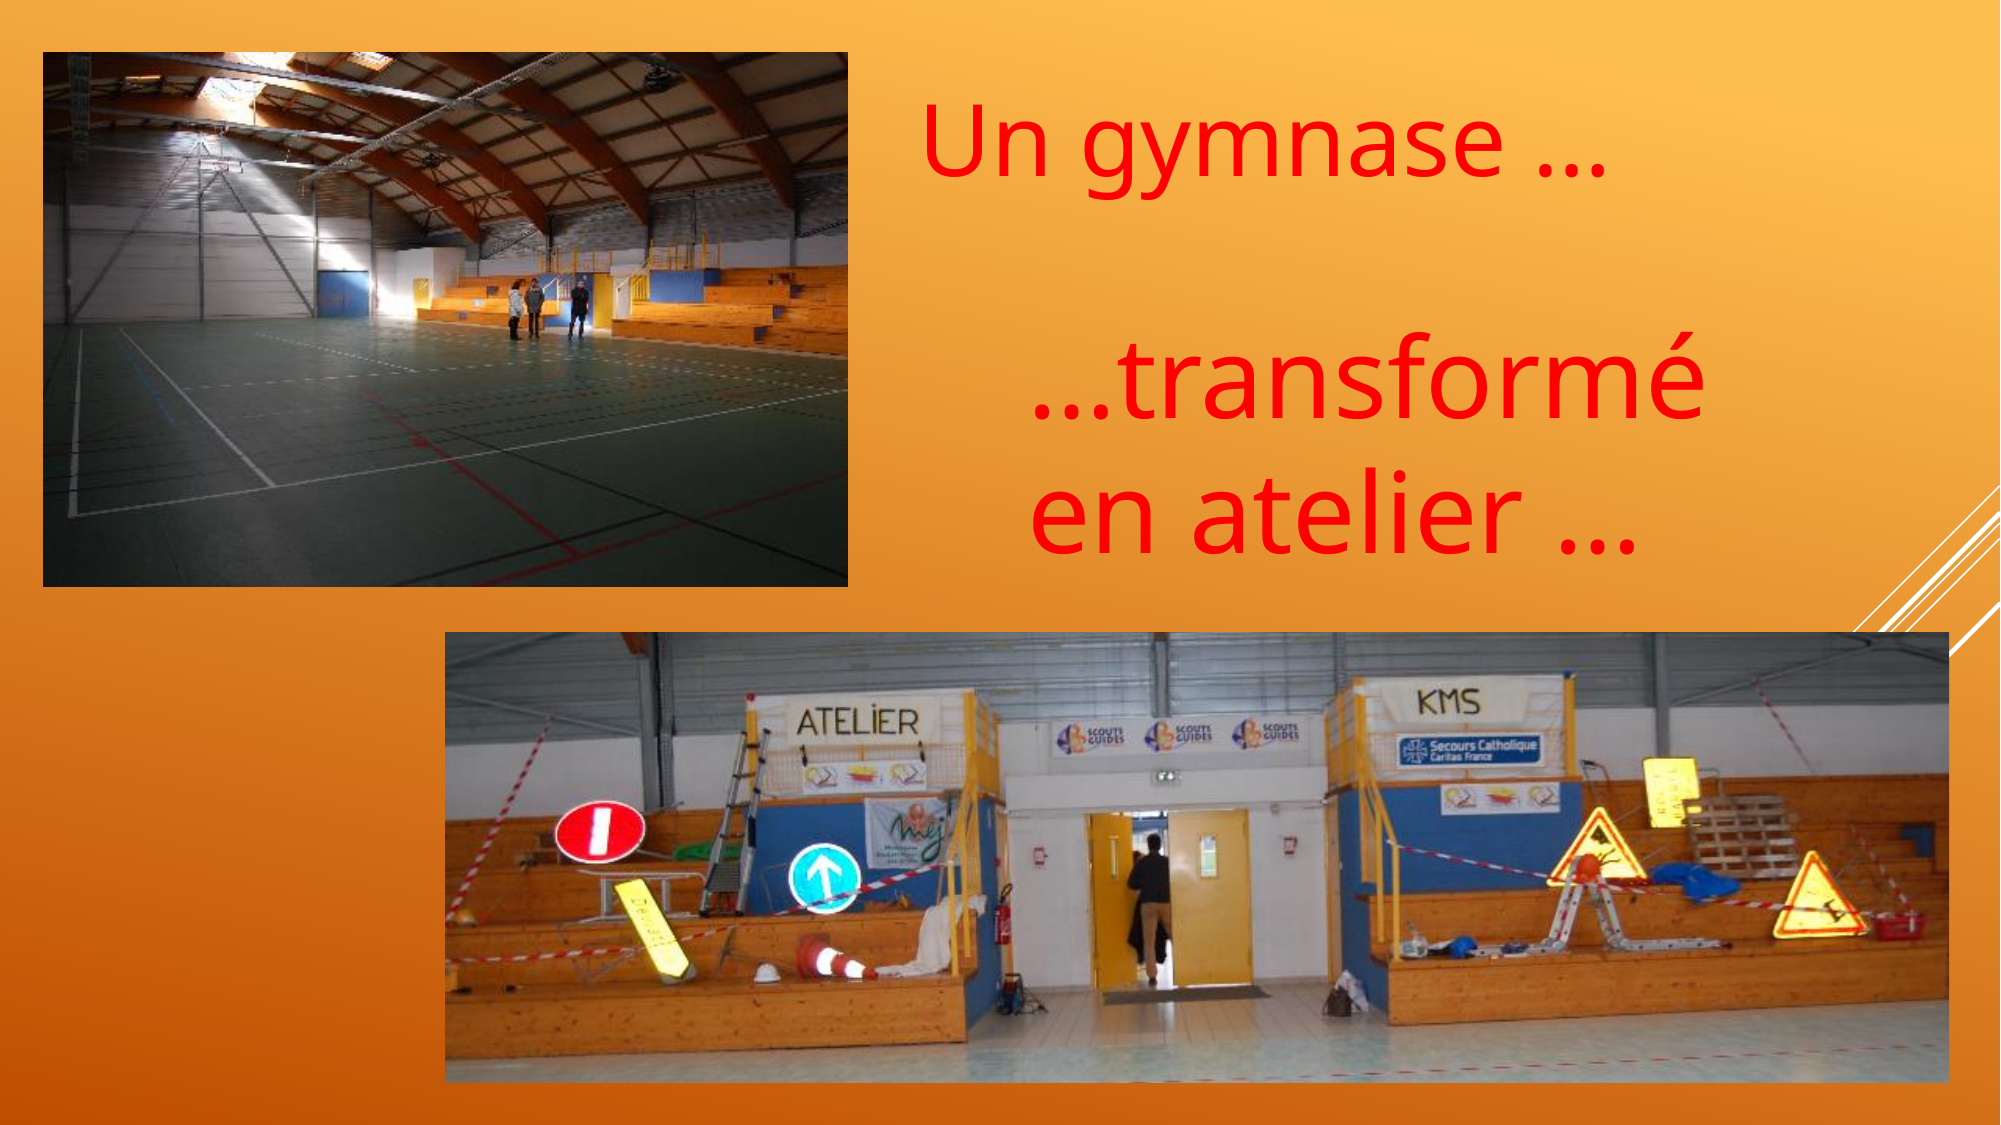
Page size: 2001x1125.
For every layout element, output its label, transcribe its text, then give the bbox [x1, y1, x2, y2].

text_box Un gymnase … [903, 69, 1969, 204]
picture [444, 632, 1950, 1083]
text_box …transformé en atelier … [1012, 299, 1838, 584]
picture [42, 51, 848, 588]
